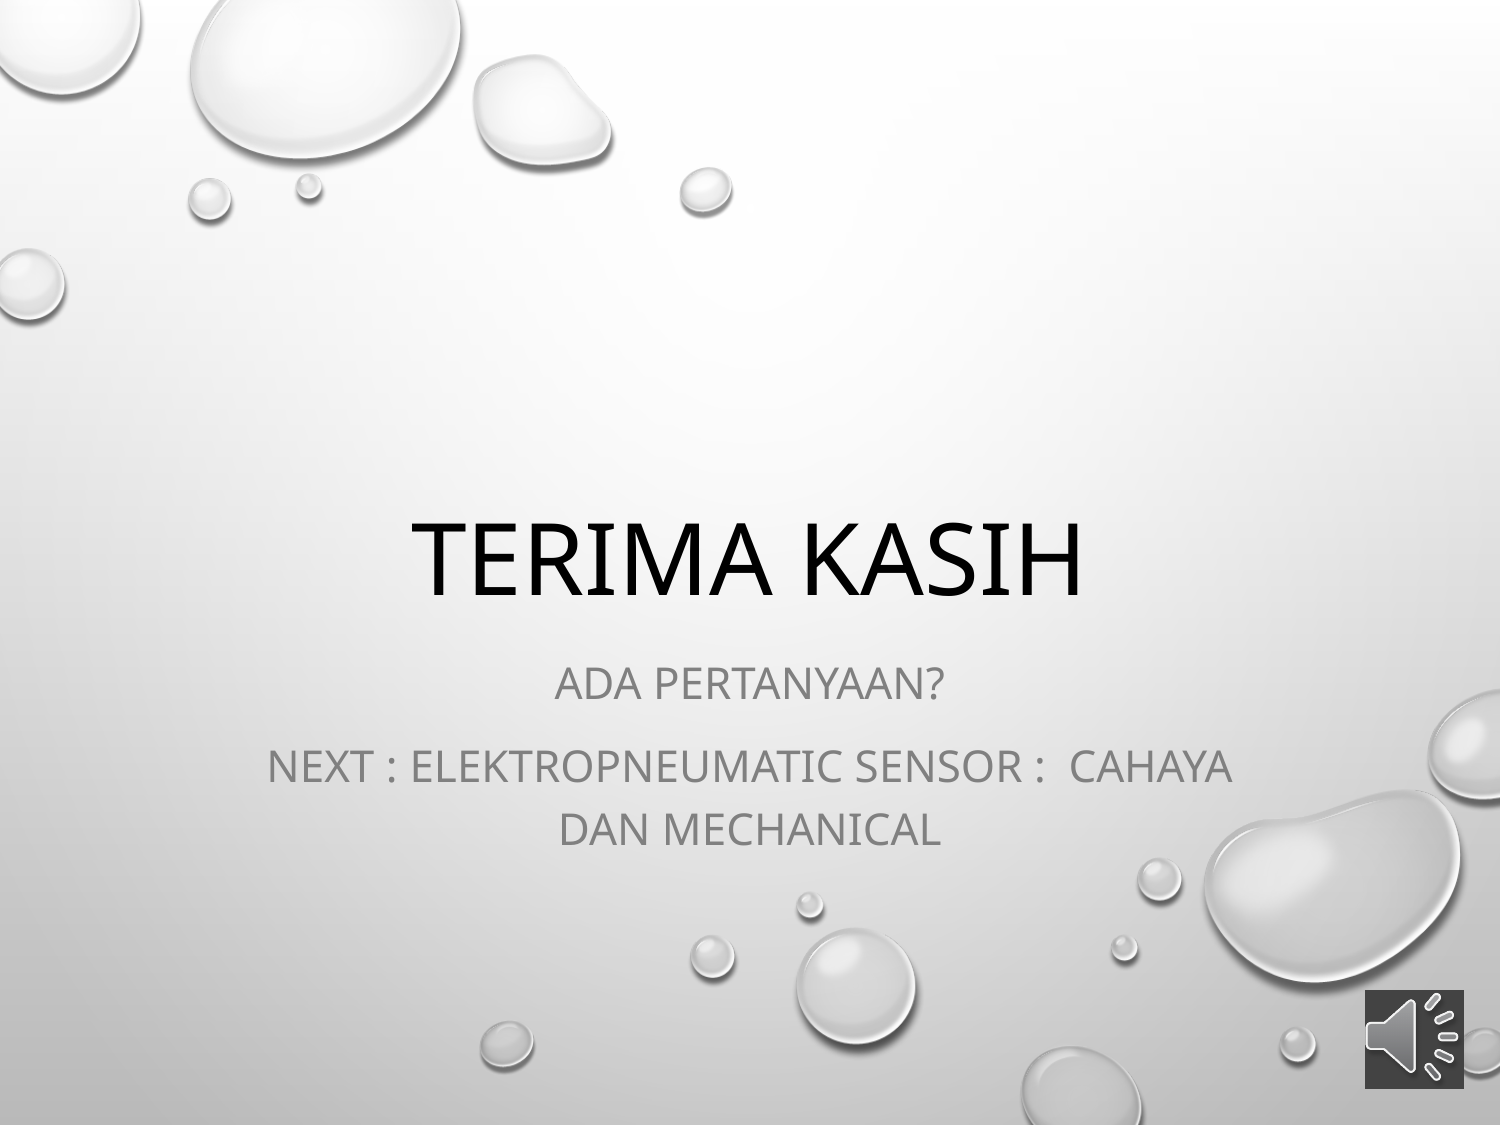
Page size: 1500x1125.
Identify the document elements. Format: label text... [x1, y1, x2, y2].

title Terima Kasih [215, 213, 1285, 625]
picture [0, 0, 1500, 1125]
subtitle Ada pertanyaan? Next : Elektropneumatic Sensor : Cahaya dan Mechanical [215, 637, 1285, 863]
